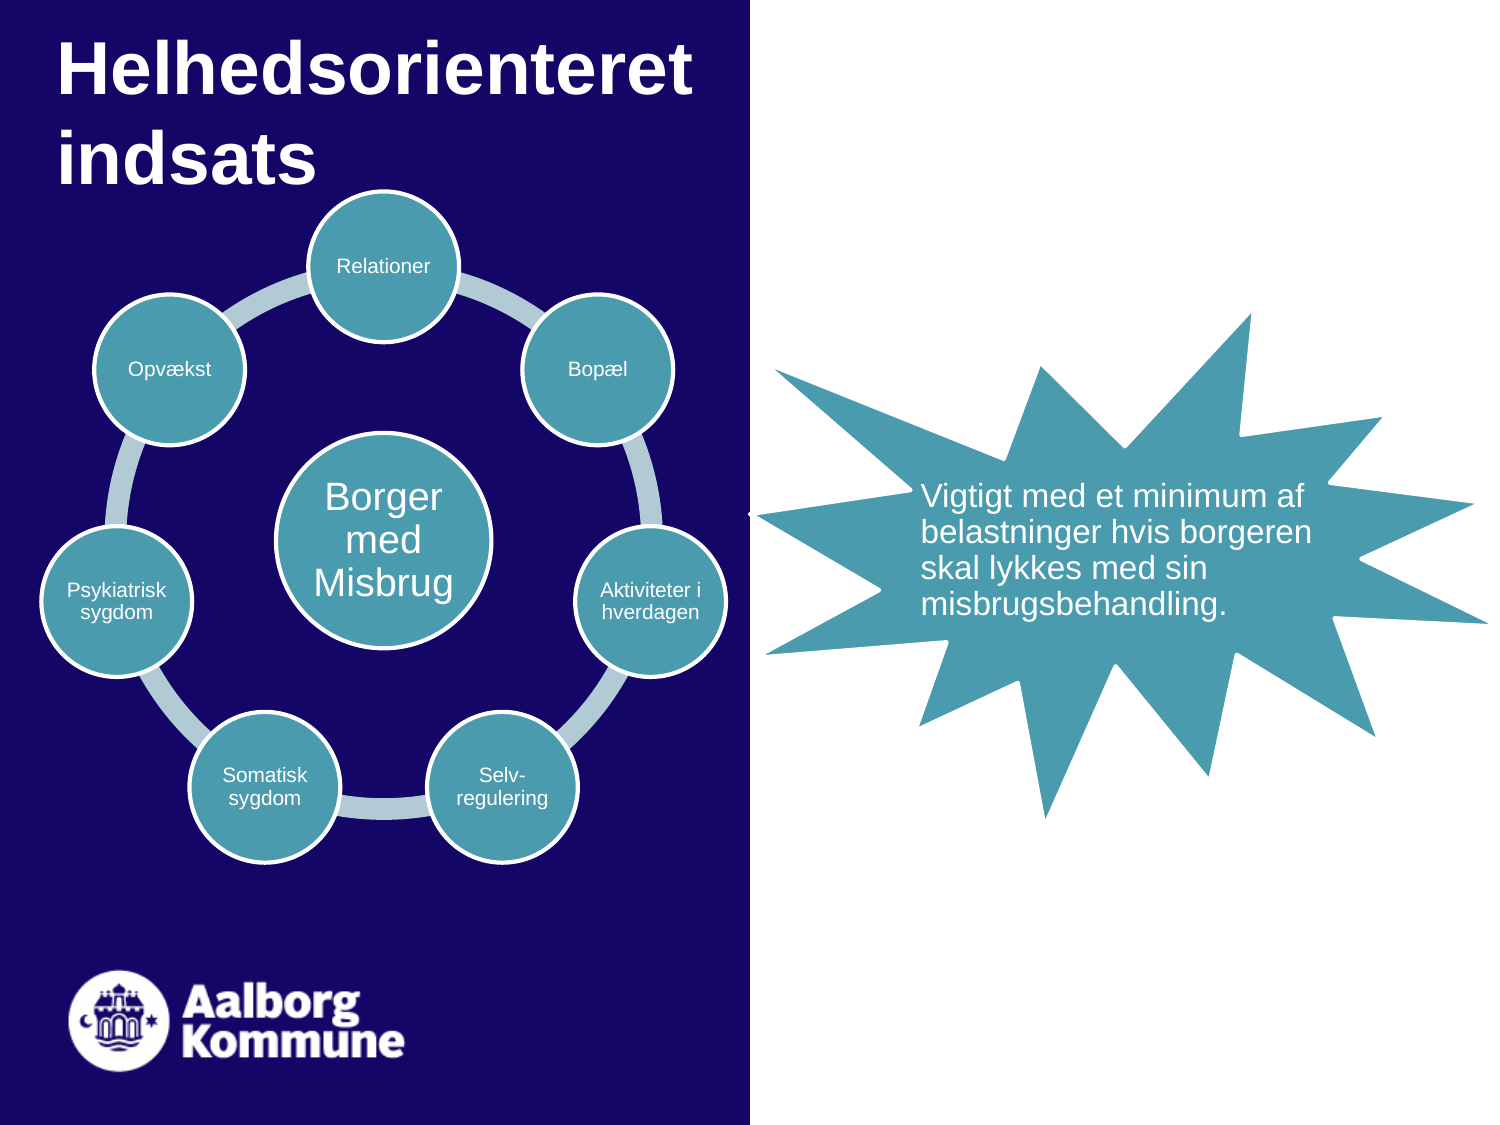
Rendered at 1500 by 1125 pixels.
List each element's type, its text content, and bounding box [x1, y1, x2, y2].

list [749, 0, 1500, 1125]
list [40, 184, 727, 870]
picture [0, 0, 749, 1125]
title Helhedsorienteret indsats [41, 66, 727, 154]
